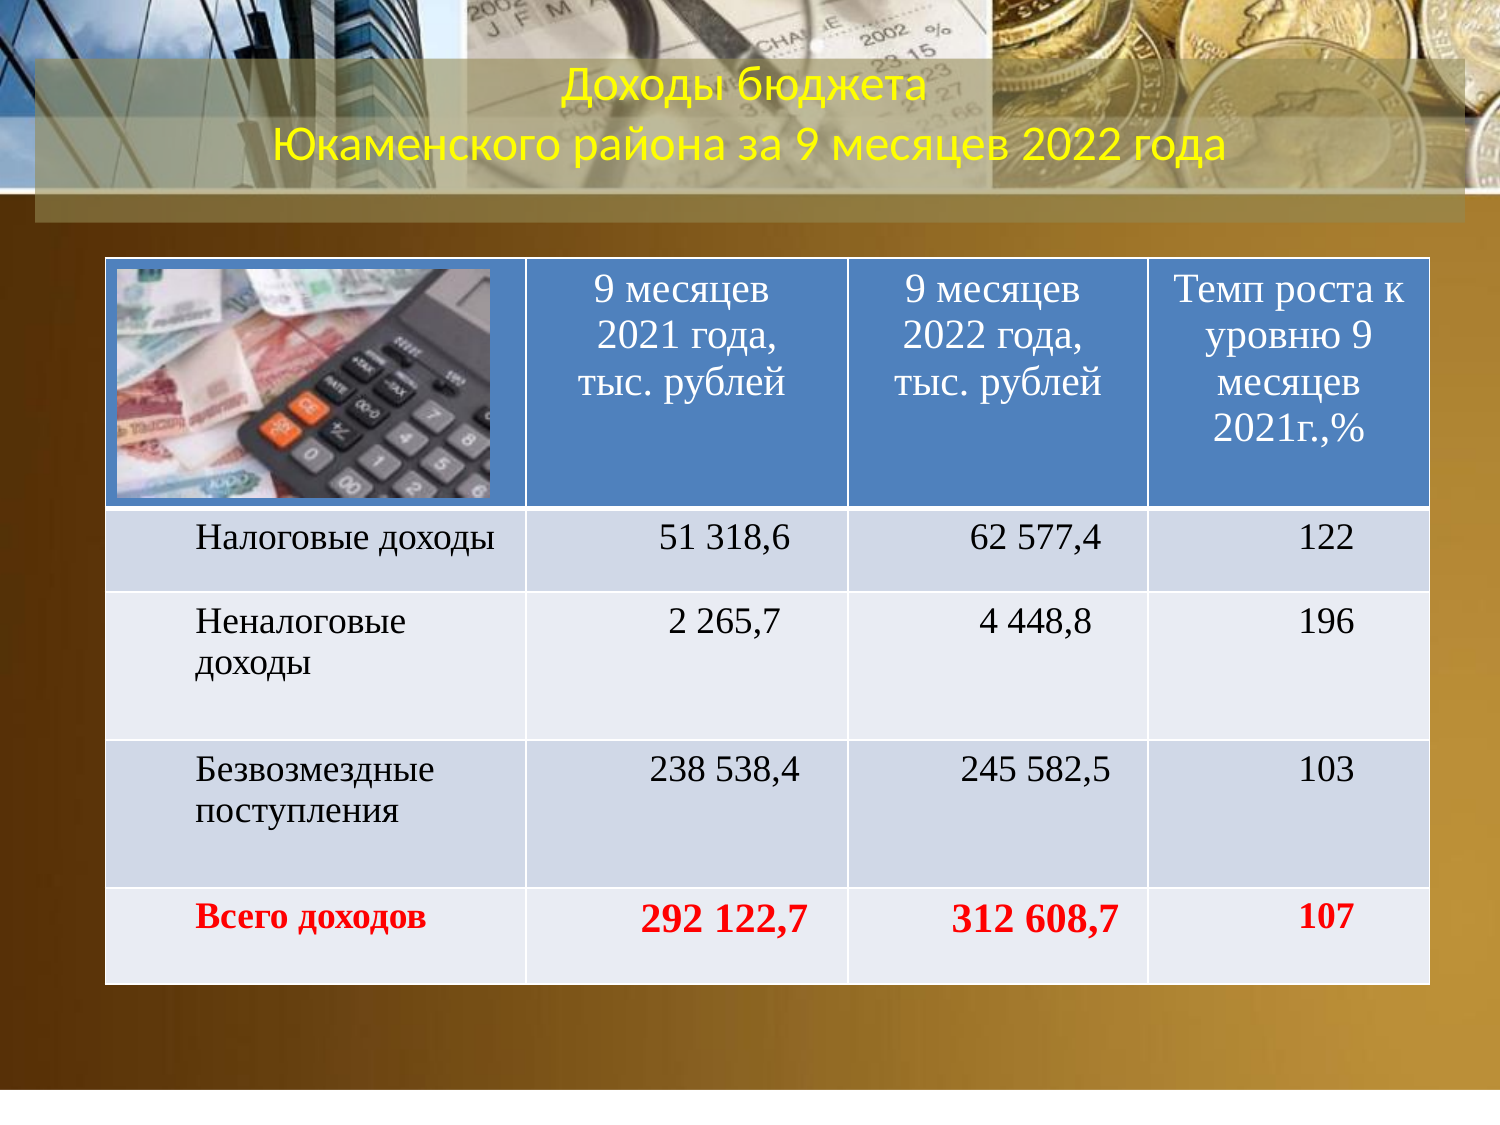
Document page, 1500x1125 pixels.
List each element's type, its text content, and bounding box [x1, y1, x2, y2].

text_box [0, 1088, 1500, 1125]
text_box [105, 257, 1430, 999]
picture [0, 0, 1500, 1088]
list [75, 374, 1425, 1018]
title Доходы бюджета Юкаменского района за 9 месяцев 2022 года [35, 58, 1465, 223]
